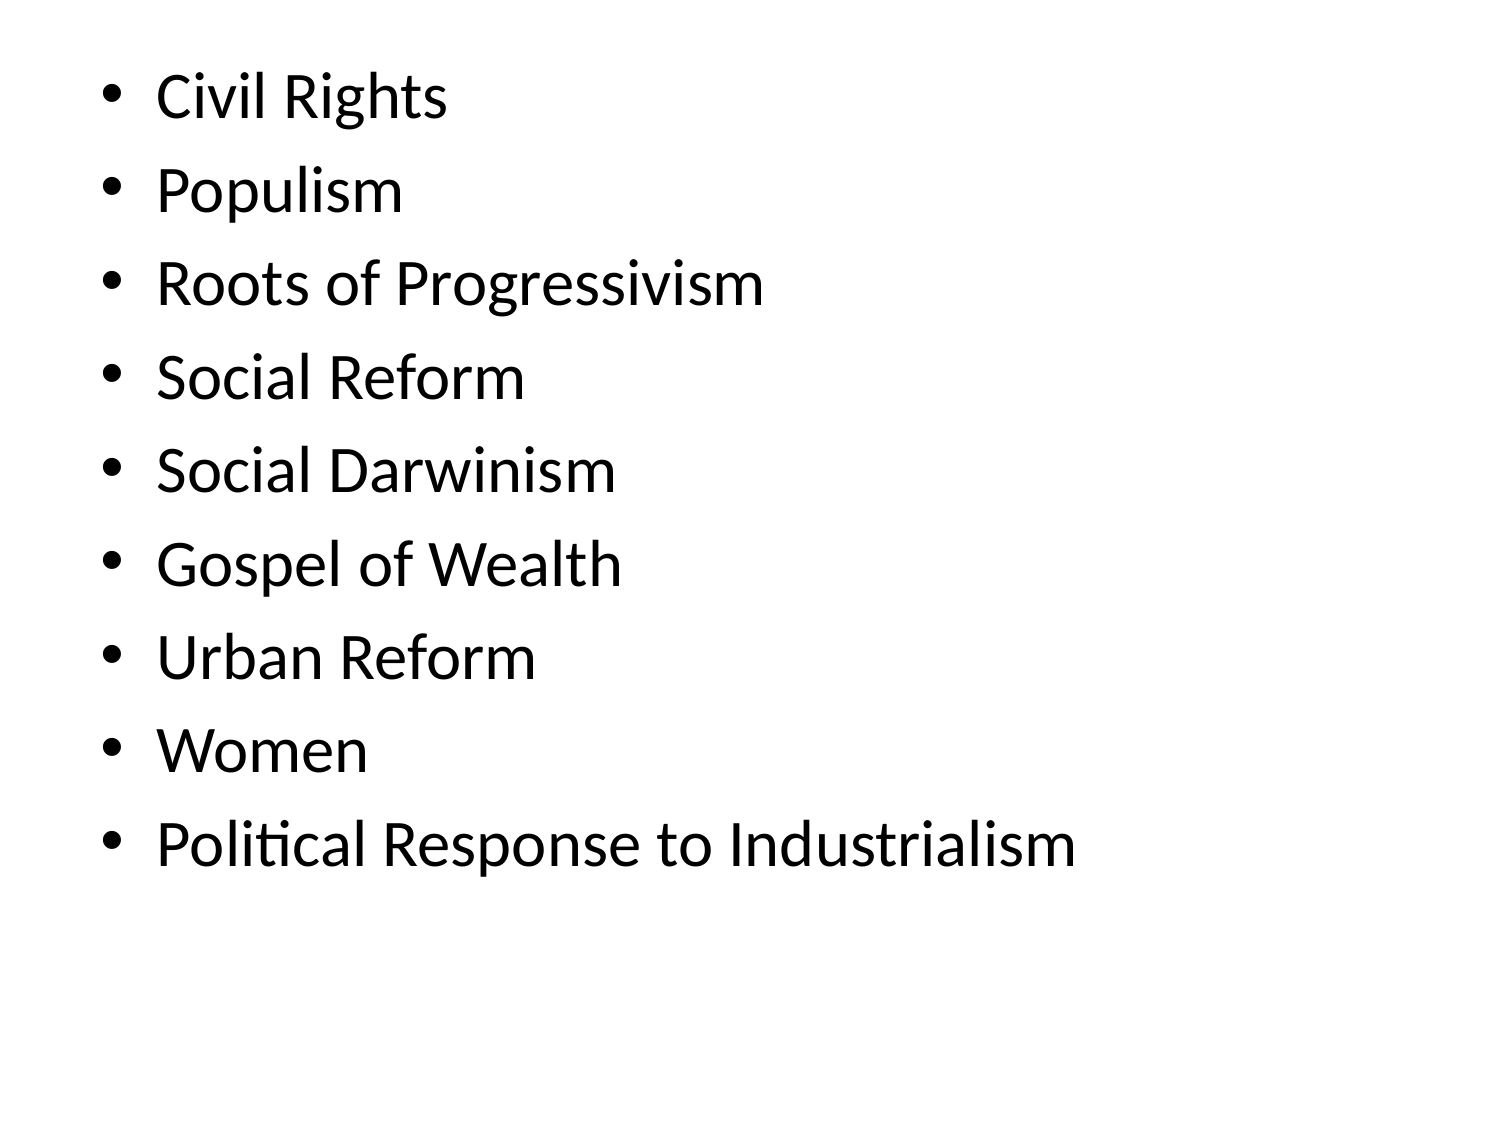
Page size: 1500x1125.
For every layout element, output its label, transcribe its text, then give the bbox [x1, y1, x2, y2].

list Civil Rights Populism Roots of Progressivism Social Reform Social Darwinism Gospel of Wealth Urban Reform Women Political Response to Industrialism [85, 44, 1425, 1005]
